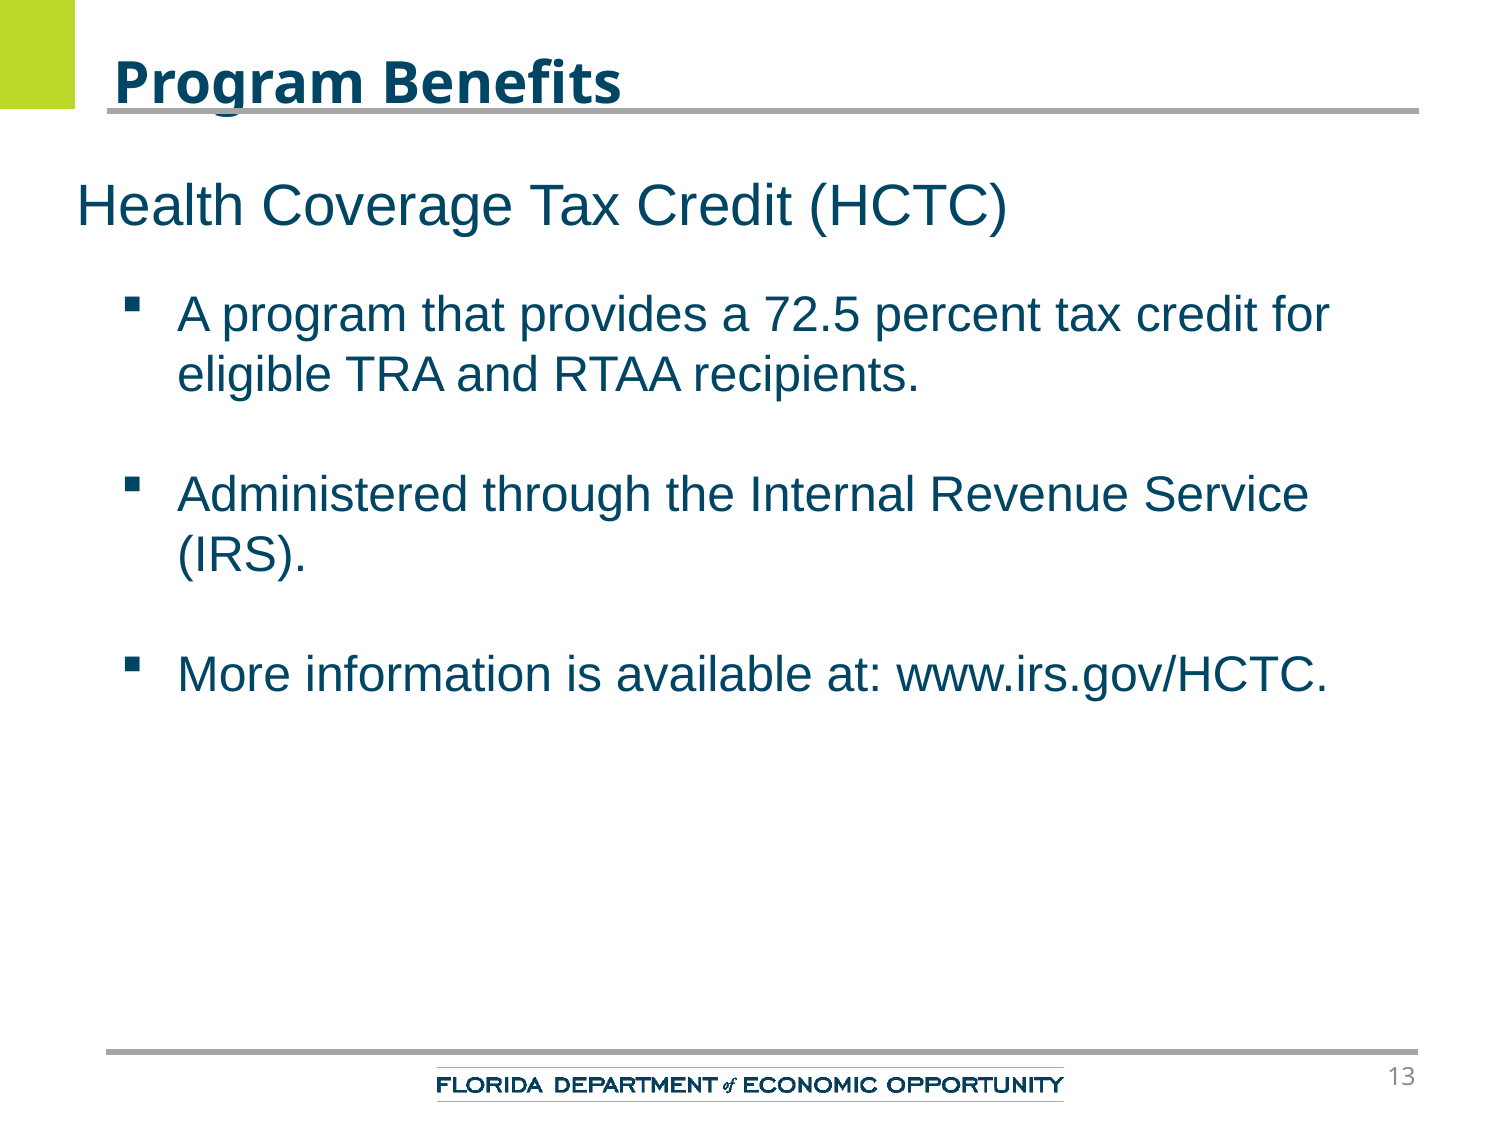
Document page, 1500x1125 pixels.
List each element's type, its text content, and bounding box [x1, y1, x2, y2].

text_box A program that provides a 72.5 percent tax credit for eligible TRA and RTAA recipients. Administered through the Internal Revenue Service (IRS). More information is available at: www.irs.gov/HCTC. [106, 273, 1418, 769]
picture [470, 1081, 480, 1089]
picture [437, 1067, 1064, 1102]
text_box Program Benefits [99, 50, 1419, 109]
text_box [0, 0, 76, 110]
text_box Health Coverage Tax Credit (HCTC) [62, 167, 1431, 346]
slide_number 12 [1093, 1046, 1431, 1107]
